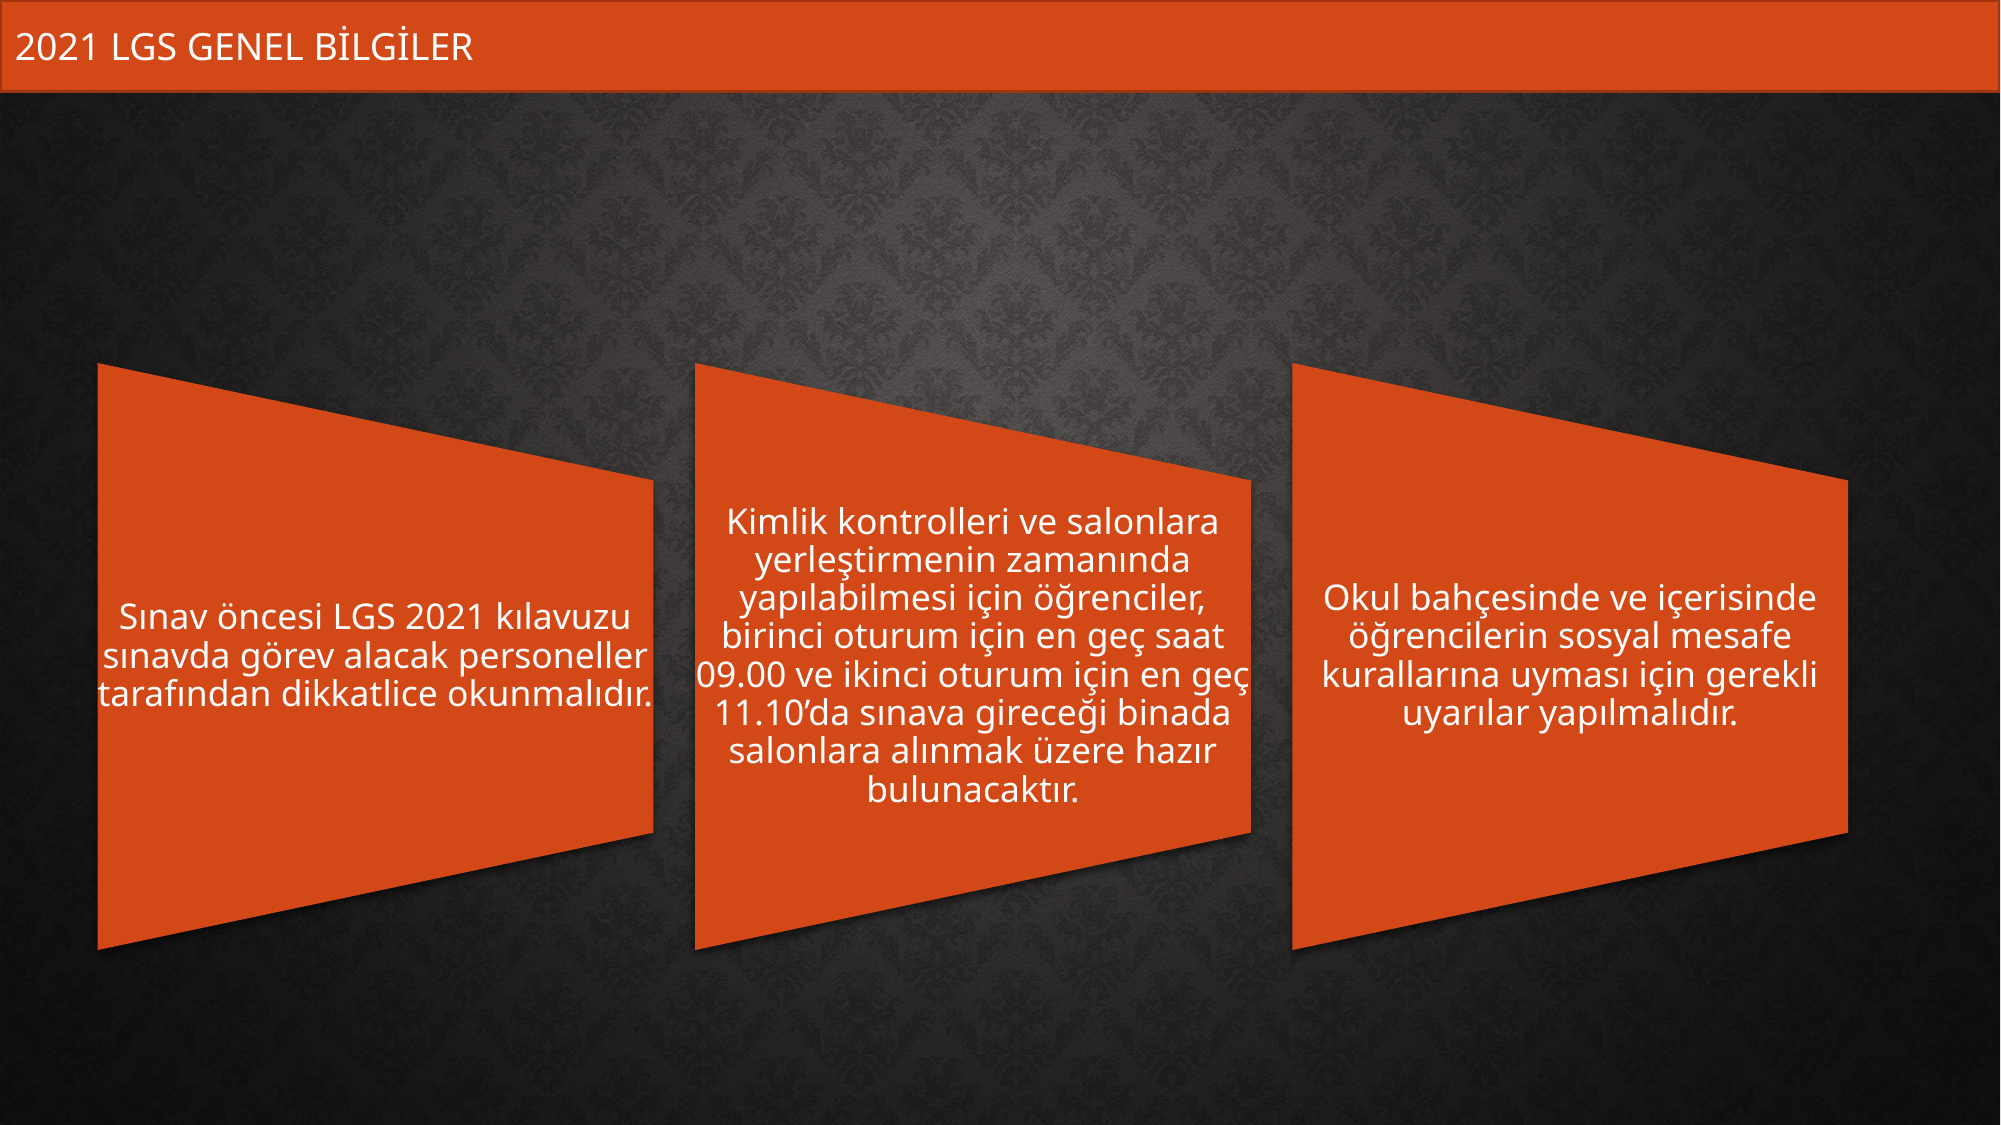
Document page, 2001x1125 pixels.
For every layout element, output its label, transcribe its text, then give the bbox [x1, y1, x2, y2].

text_box 2021 LGS GENEL BİLGİLER [0, 0, 2000, 93]
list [96, 362, 1849, 951]
